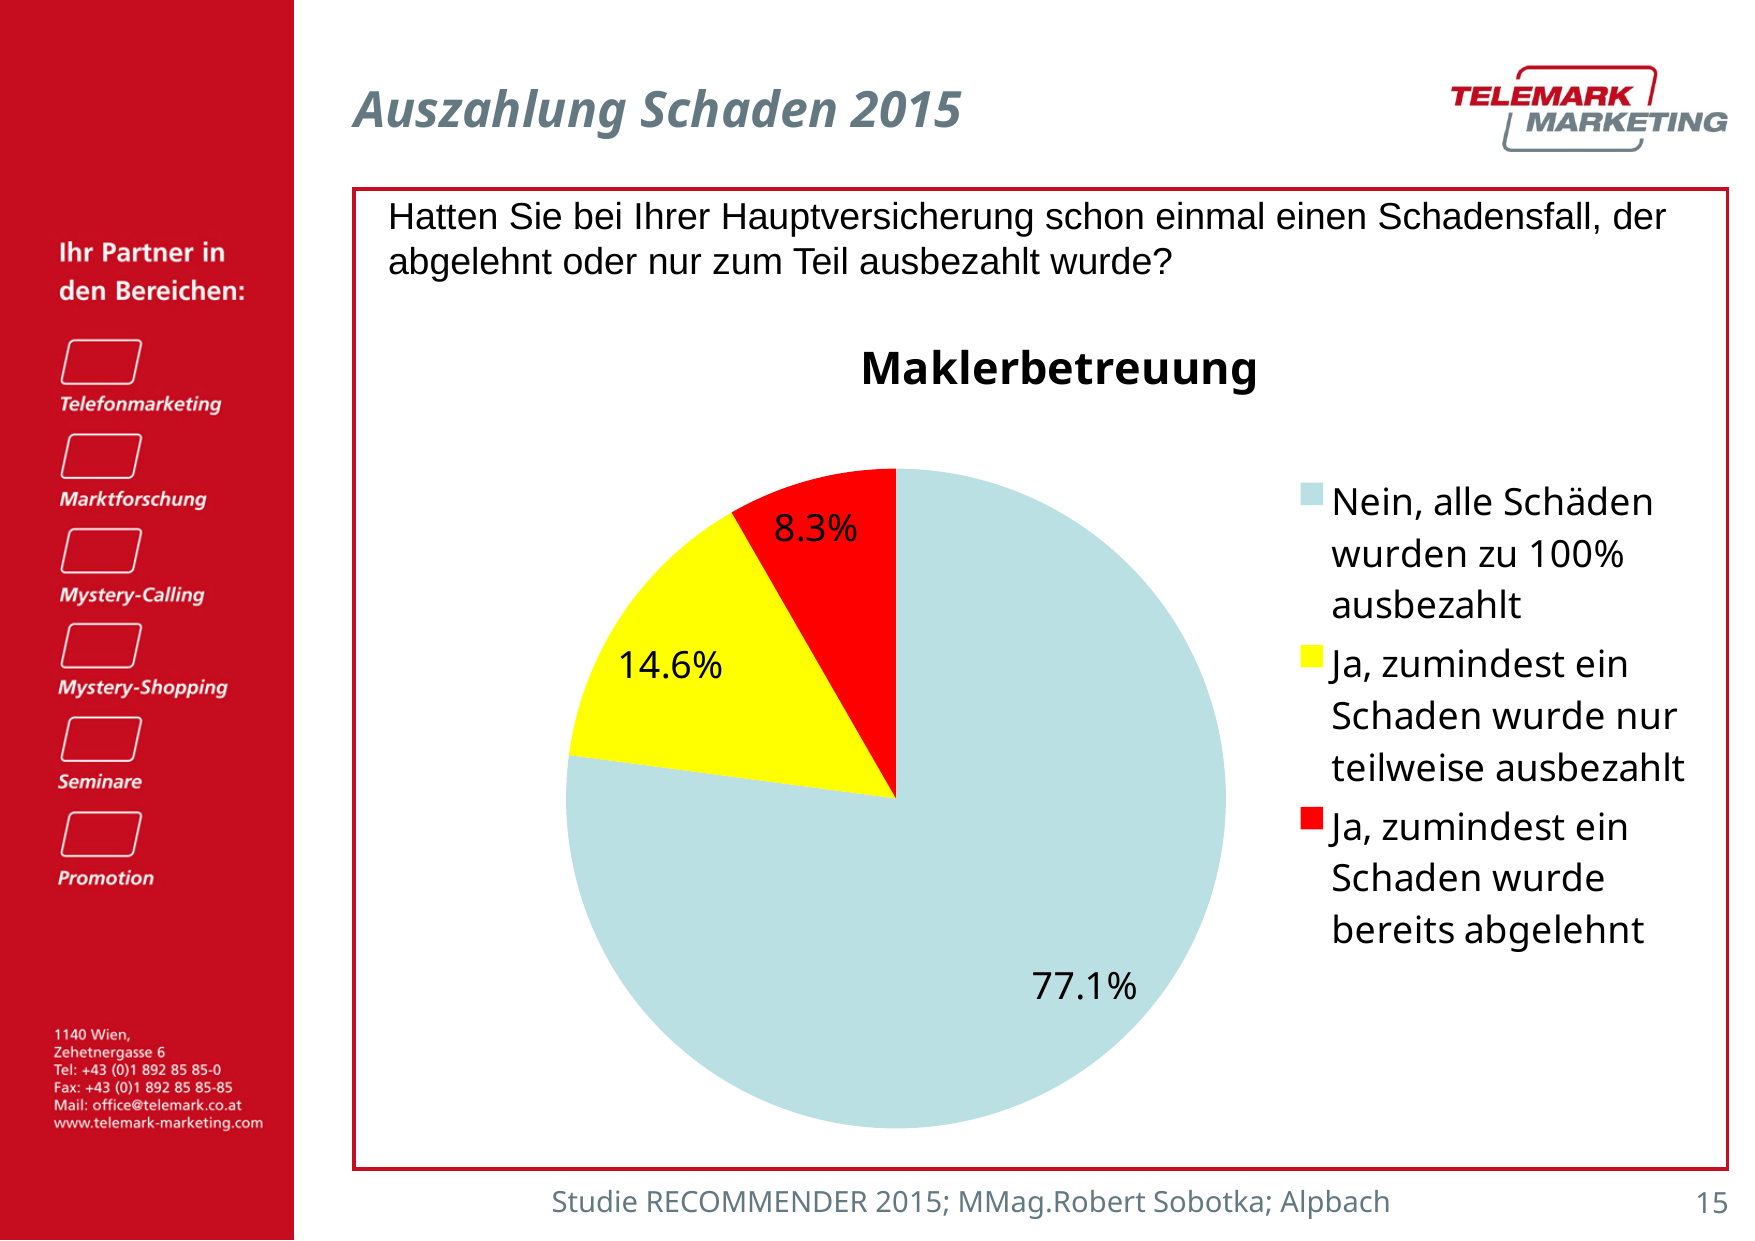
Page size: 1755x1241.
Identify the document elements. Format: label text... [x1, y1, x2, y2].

text_box Hatten Sie bei Ihrer Hauptversicherung schon einmal einen Schadensfall, der abgelehnt oder nur zum Teil ausbezahlt wurde? [373, 184, 1711, 290]
slide_number 14 [1649, 1176, 1746, 1236]
footer Studie RECOMMENDER 2015; MMag.Robert Sobotka; Alpbach [357, 1174, 1587, 1235]
picture [0, 0, 294, 1240]
title Auszahlung Schaden 2015 [354, 53, 1433, 162]
picture [1450, 65, 1728, 152]
chart [417, 283, 1712, 1146]
